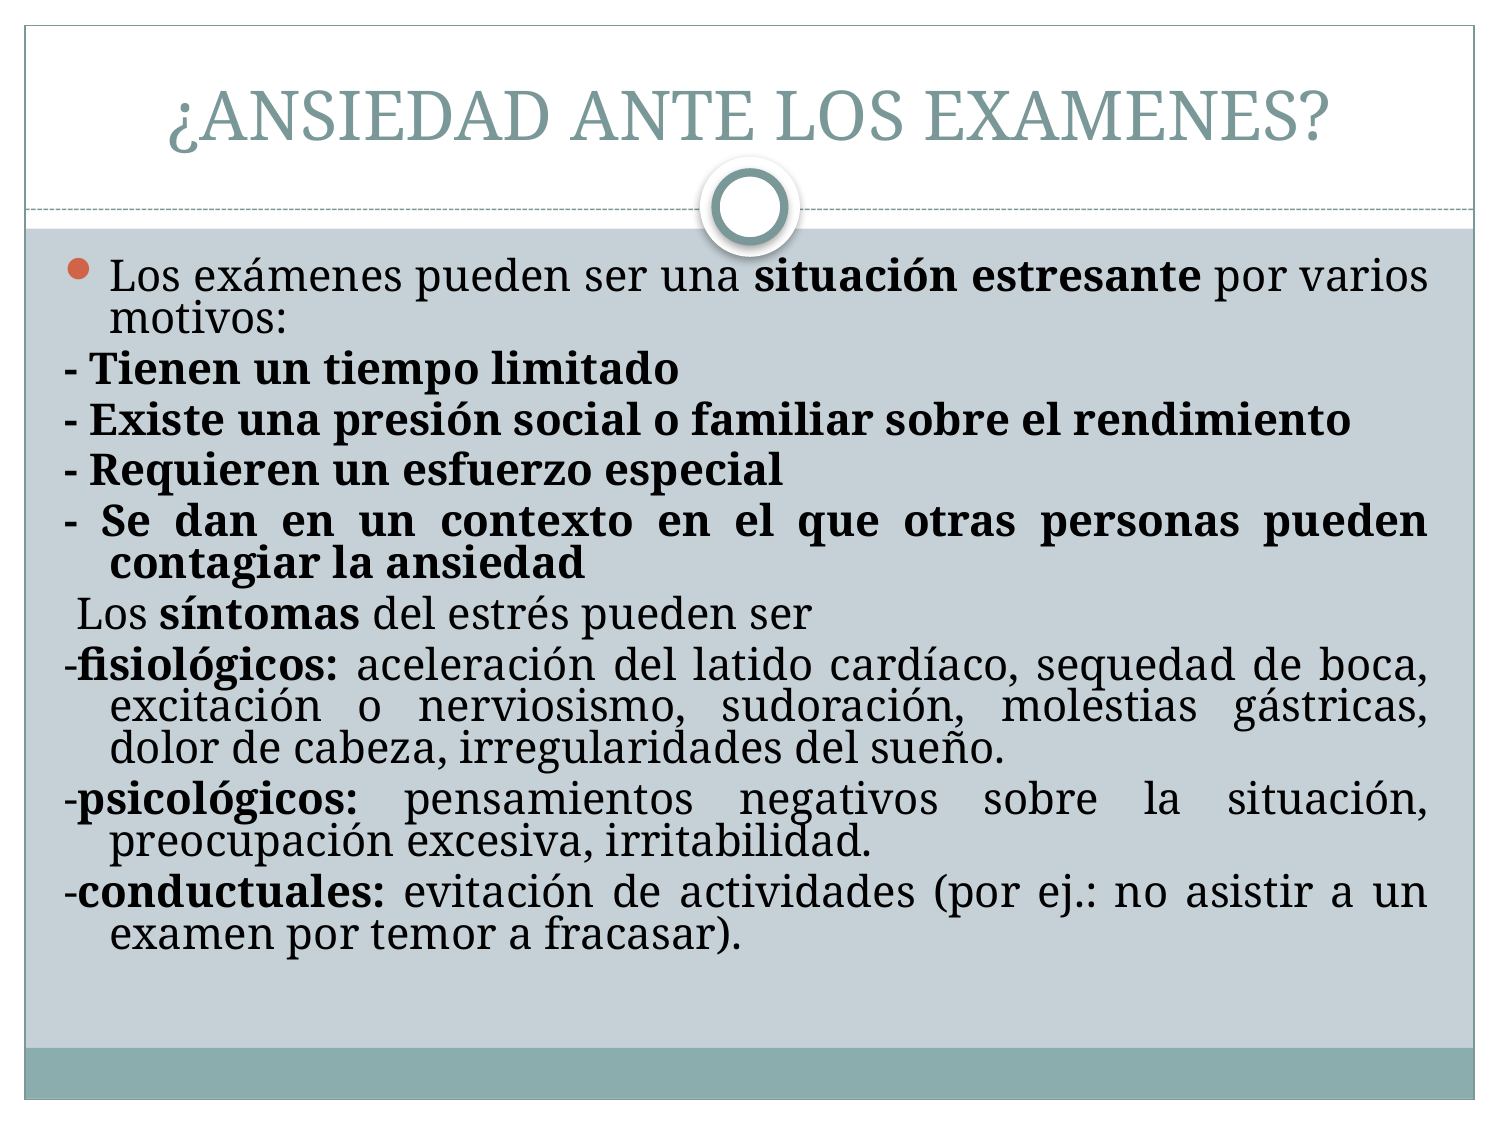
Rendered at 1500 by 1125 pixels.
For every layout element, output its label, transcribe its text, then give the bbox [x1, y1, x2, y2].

list Los exámenes pueden ser una situación estresante por varios motivos: - Tienen un tiempo limitado - Existe una presión social o familiar sobre el rendimiento - Requieren un esfuerzo especial - Se dan en un contexto en el que otras personas pueden contagiar la ansiedad Los síntomas del estrés pueden ser -fisiológicos: aceleración del latido cardíaco, sequedad de boca, excitación o nerviosismo, sudoración, molestias gástricas, dolor de cabeza, irregularidades del sueño. -psicológicos: pensamientos negativos sobre la situación, preocupación excesiva, irritabilidad. -conductuales: evitación de actividades (por ej.: no asistir a un examen por temor a fracasar). [49, 250, 1445, 1001]
title ¿ANSIEDAD ANTE LOS EXAMENES? [49, 37, 1450, 163]
